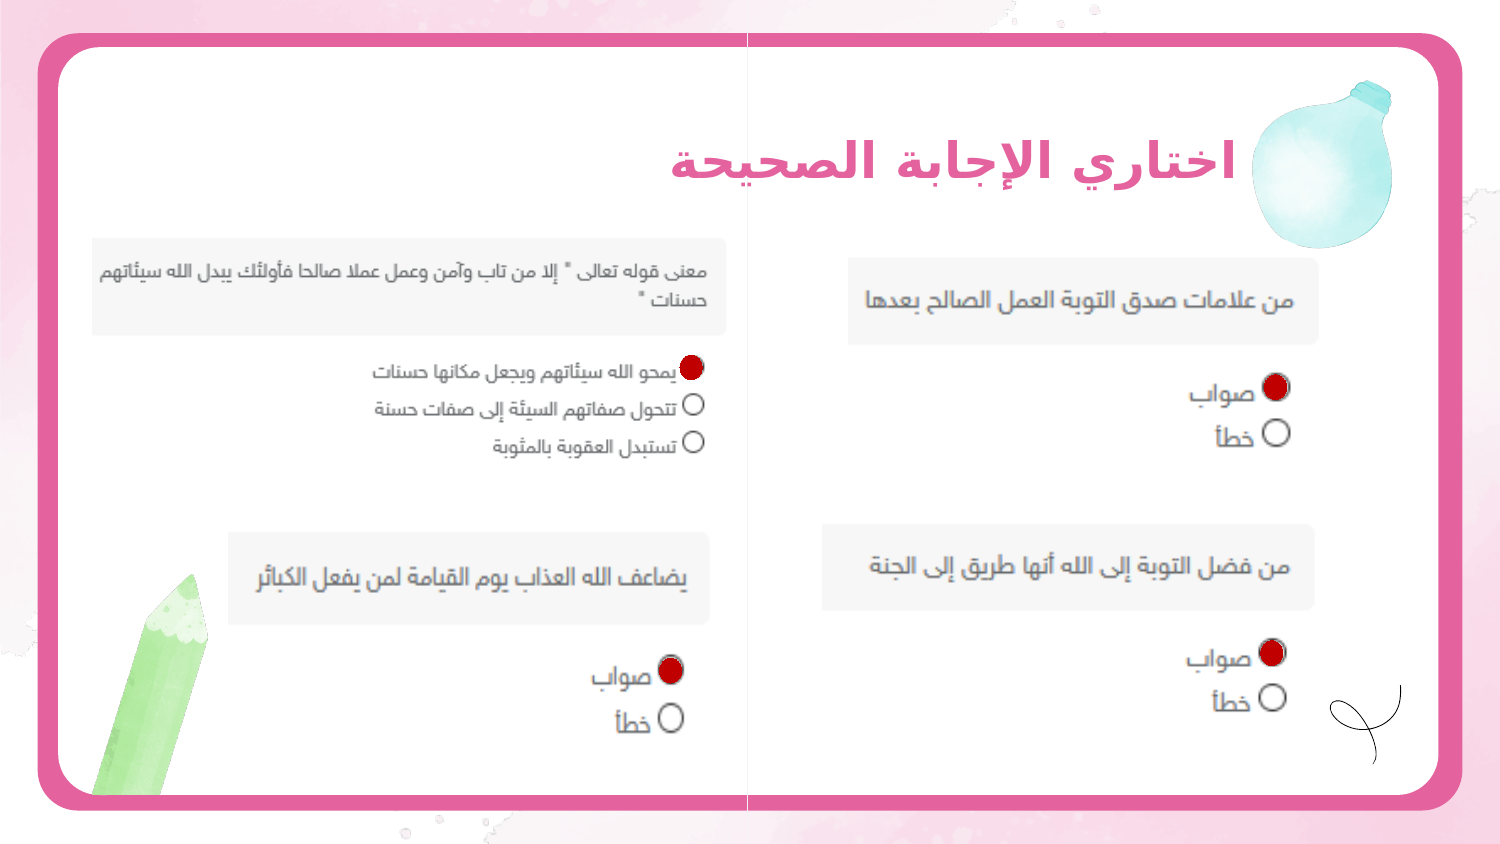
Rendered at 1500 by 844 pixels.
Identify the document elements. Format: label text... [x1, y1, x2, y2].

text_box [1333, 684, 1402, 765]
picture [92, 235, 735, 468]
picture [848, 50, 1429, 468]
picture [227, 526, 721, 759]
title اختاري الإجابة الصحيحة [595, 113, 1250, 208]
picture [64, 574, 209, 796]
picture [822, 515, 1329, 738]
